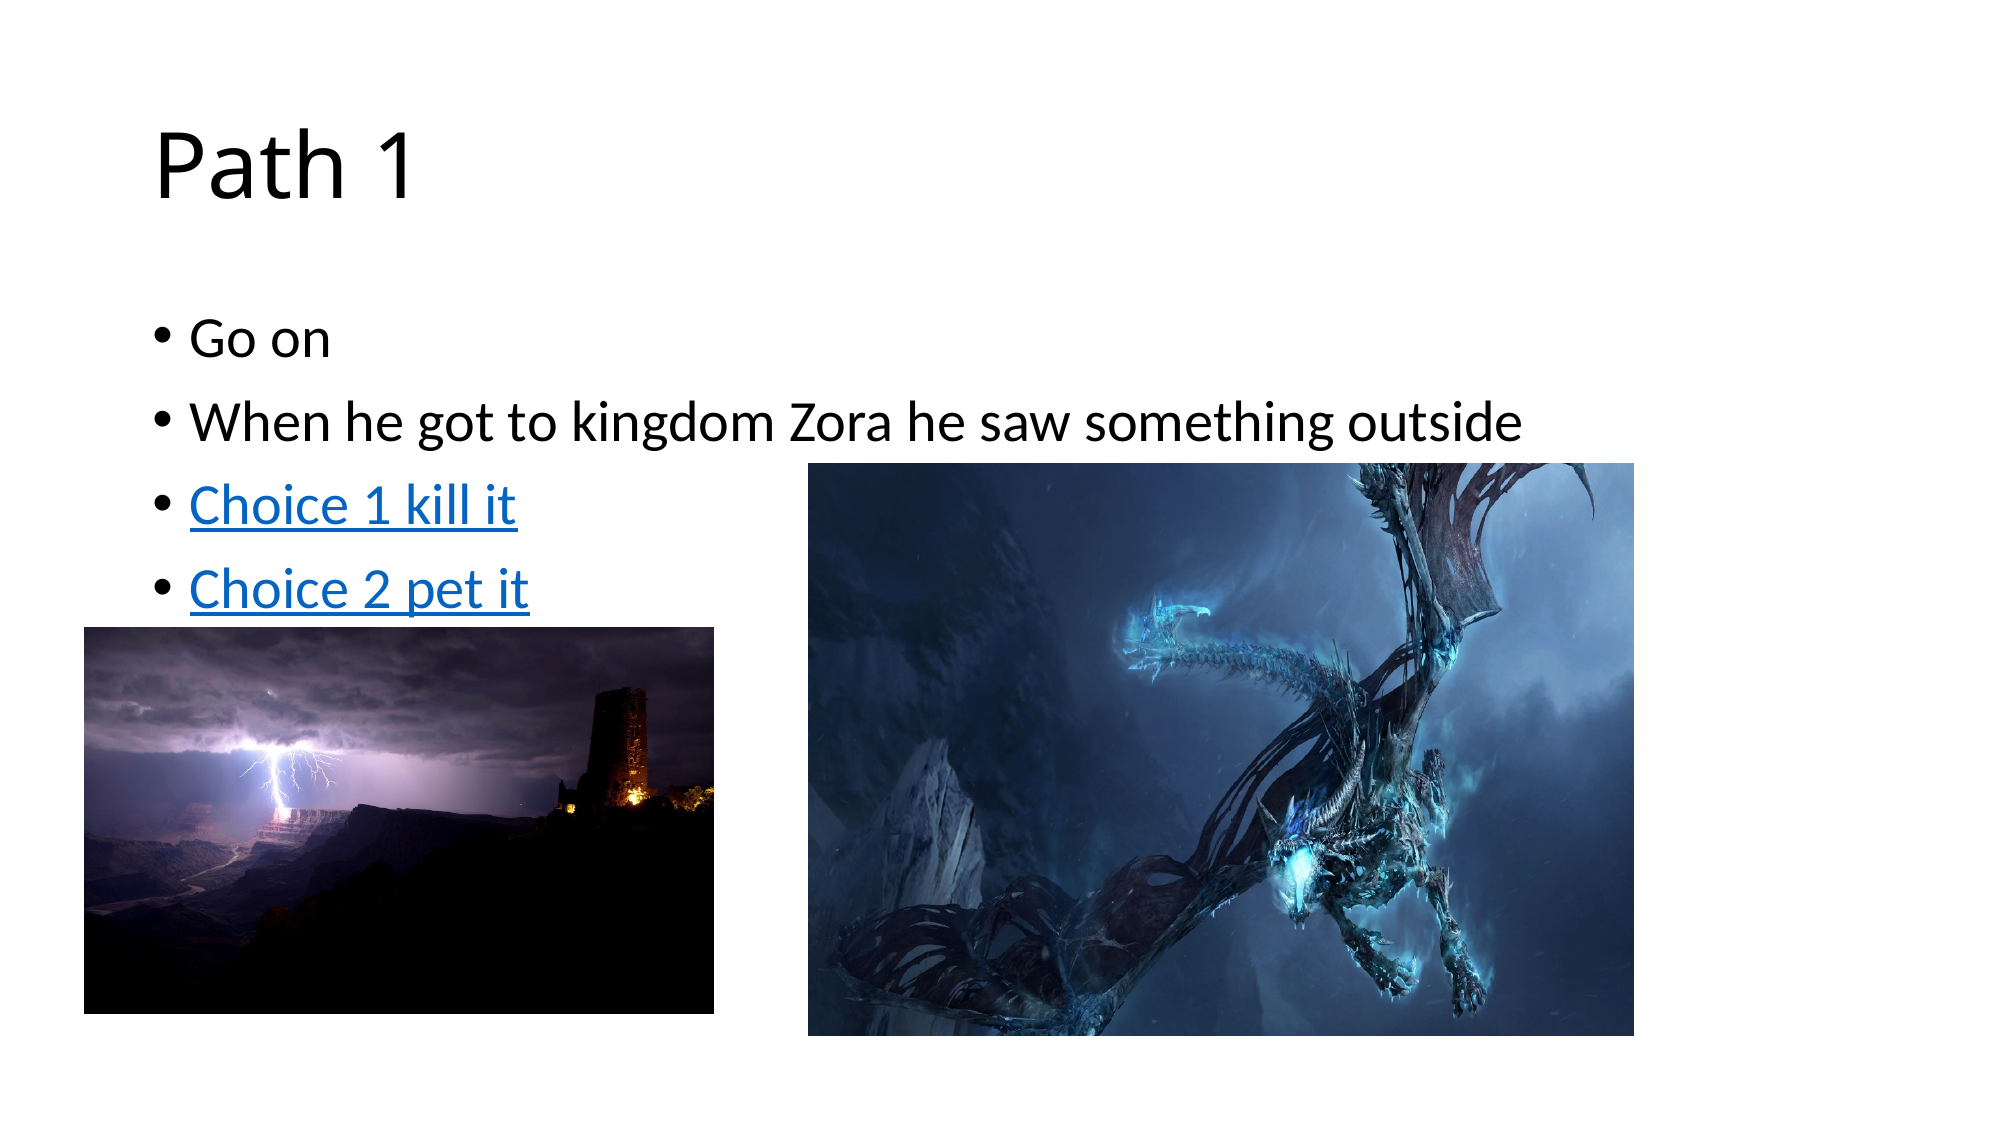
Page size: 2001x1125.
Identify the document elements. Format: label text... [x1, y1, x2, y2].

title Path 1 [137, 59, 1863, 278]
list Go on When he got to kingdom Zora he saw something outside Choice 1 kill it Choice 2 pet it [137, 299, 1863, 1014]
picture [808, 463, 1634, 1036]
picture [84, 627, 714, 1014]
